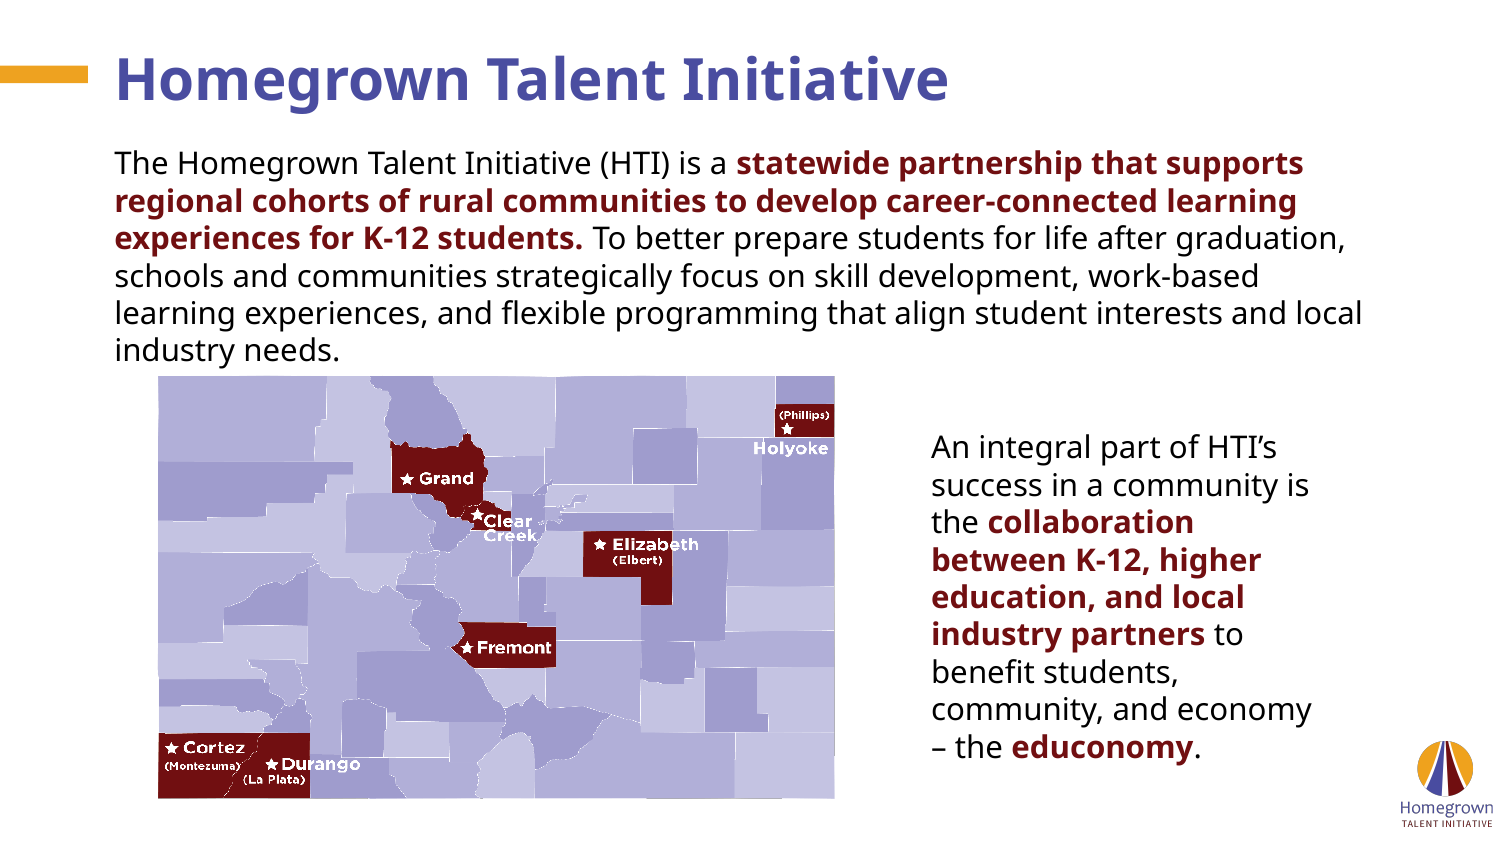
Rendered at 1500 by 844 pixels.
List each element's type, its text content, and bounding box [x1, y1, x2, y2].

title Homegrown Talent Initiative [103, 44, 1397, 137]
text_box An integral part of HTI’s success in a community is the collaboration between K-12, higher education, and local industry partners to benefit students, community, and economy – the educonomy. [919, 421, 1343, 733]
picture [1401, 741, 1493, 827]
picture [157, 375, 835, 799]
list The Homegrown Talent Initiative (HTI) is a statewide partnership that supports regional cohorts of rural communities to develop career-connected learning experiences for K-12 students. To better prepare students for life after graduation, schools and communities strategically focus on skill development, work-based learning experiences, and flexible programming that align student interests and local industry needs. [103, 137, 1397, 354]
